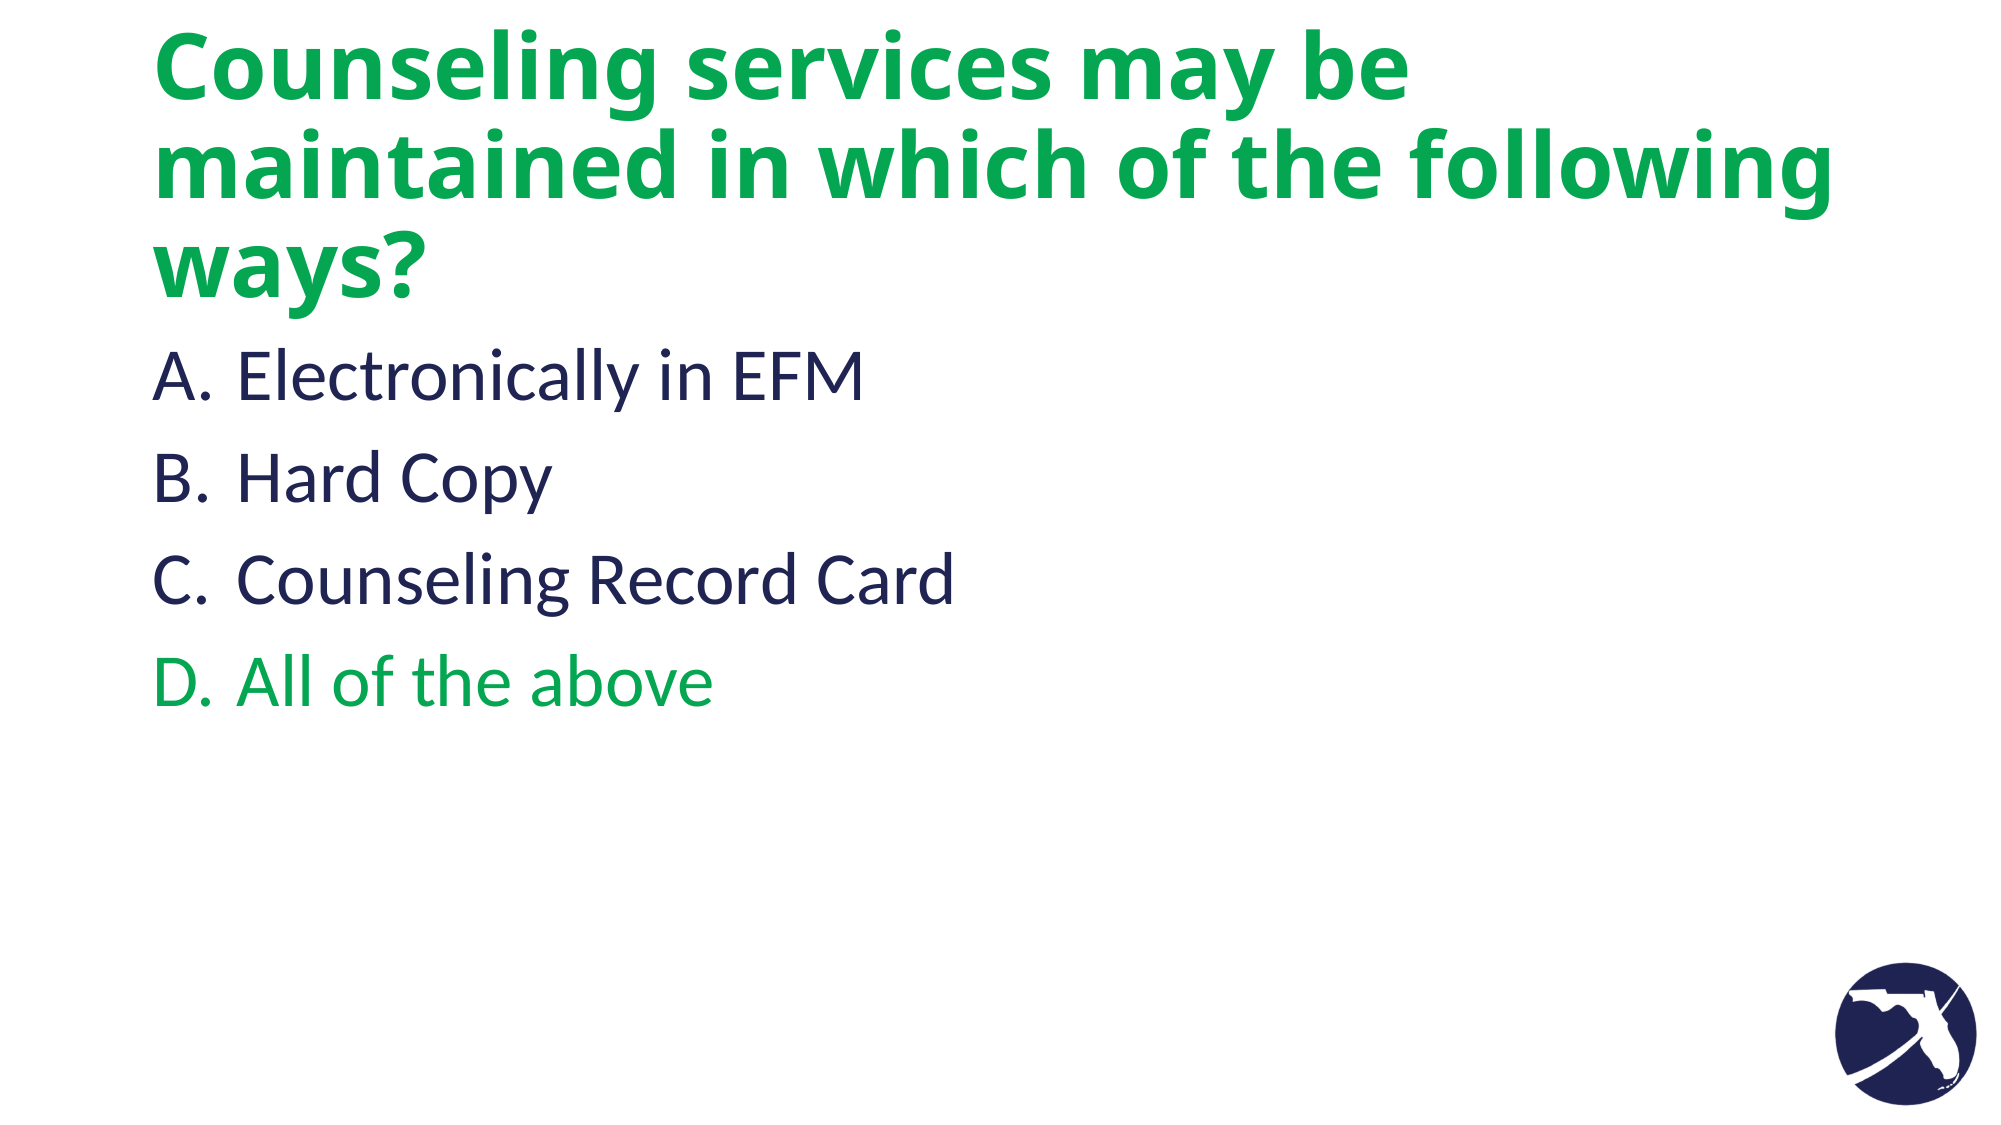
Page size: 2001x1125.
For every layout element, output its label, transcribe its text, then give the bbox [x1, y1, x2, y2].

title Counseling services may be maintained in which of the following ways? [137, 59, 1863, 278]
picture [1834, 961, 1979, 1109]
list Electronically in EFM Hard Copy Counseling Record Card All of the above [137, 328, 1863, 839]
